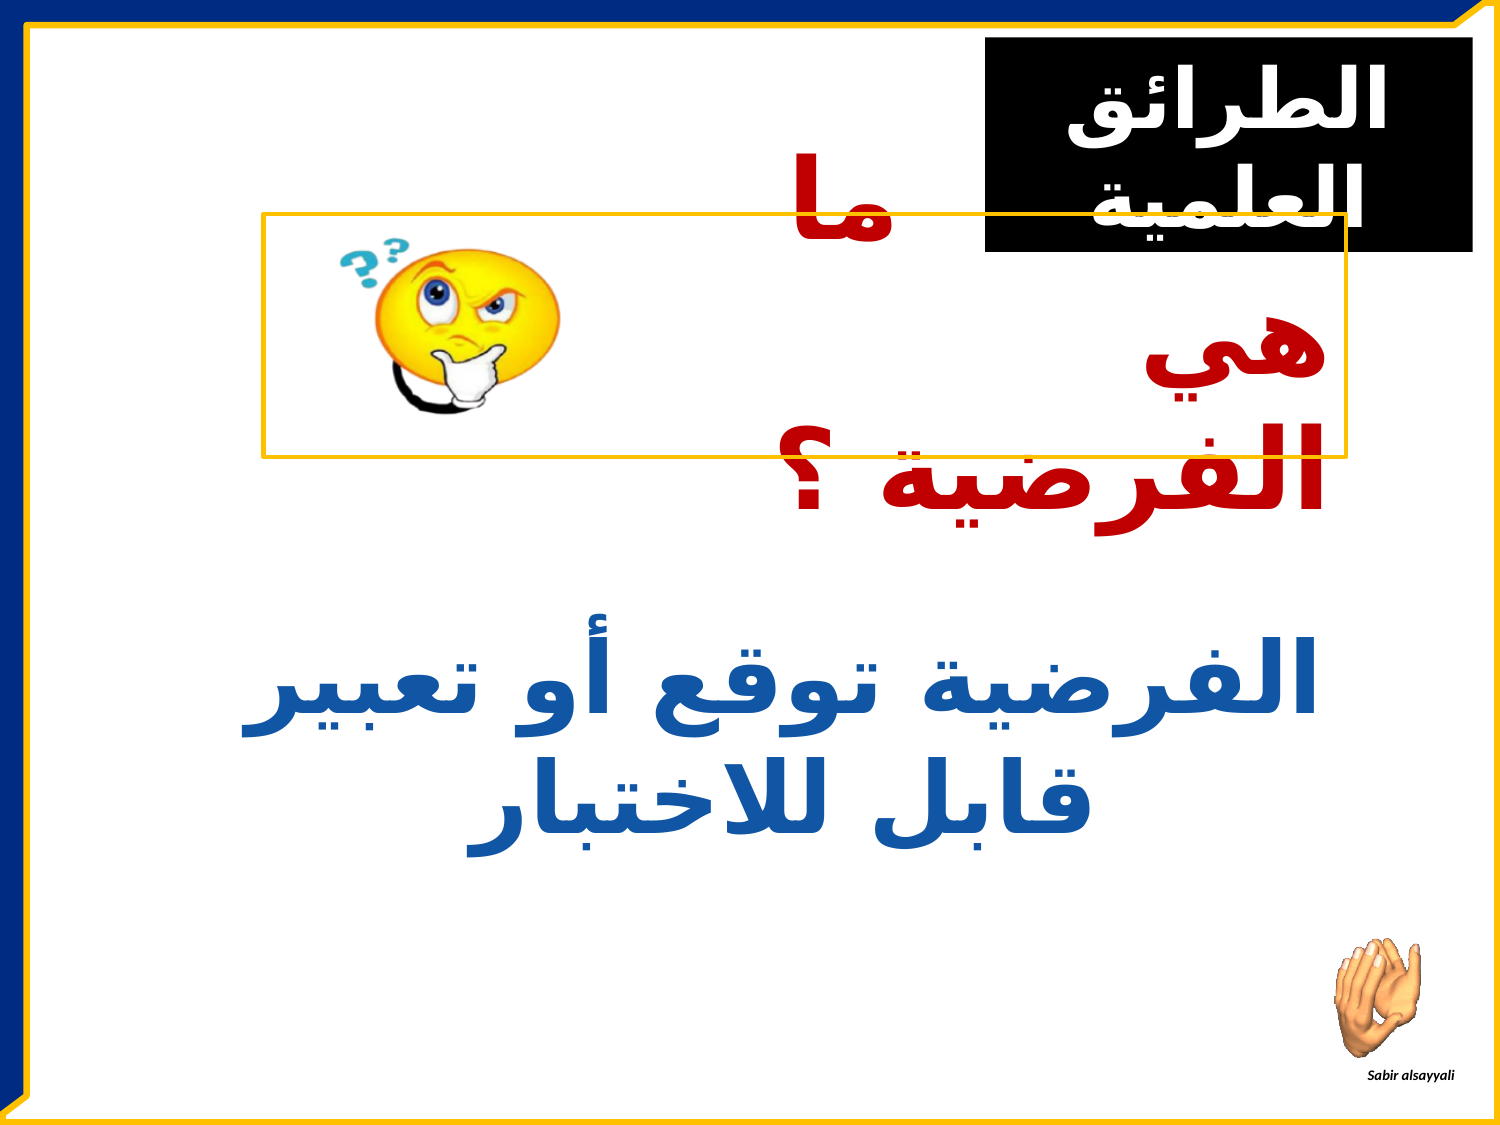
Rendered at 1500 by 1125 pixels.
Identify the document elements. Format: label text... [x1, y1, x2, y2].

text_box [0, 0, 1488, 1116]
picture [1315, 924, 1446, 1072]
text_box [0, 0, 1500, 1125]
text_box الطرائق العلمية [985, 37, 1473, 252]
text_box [261, 212, 1348, 459]
picture [338, 237, 576, 425]
